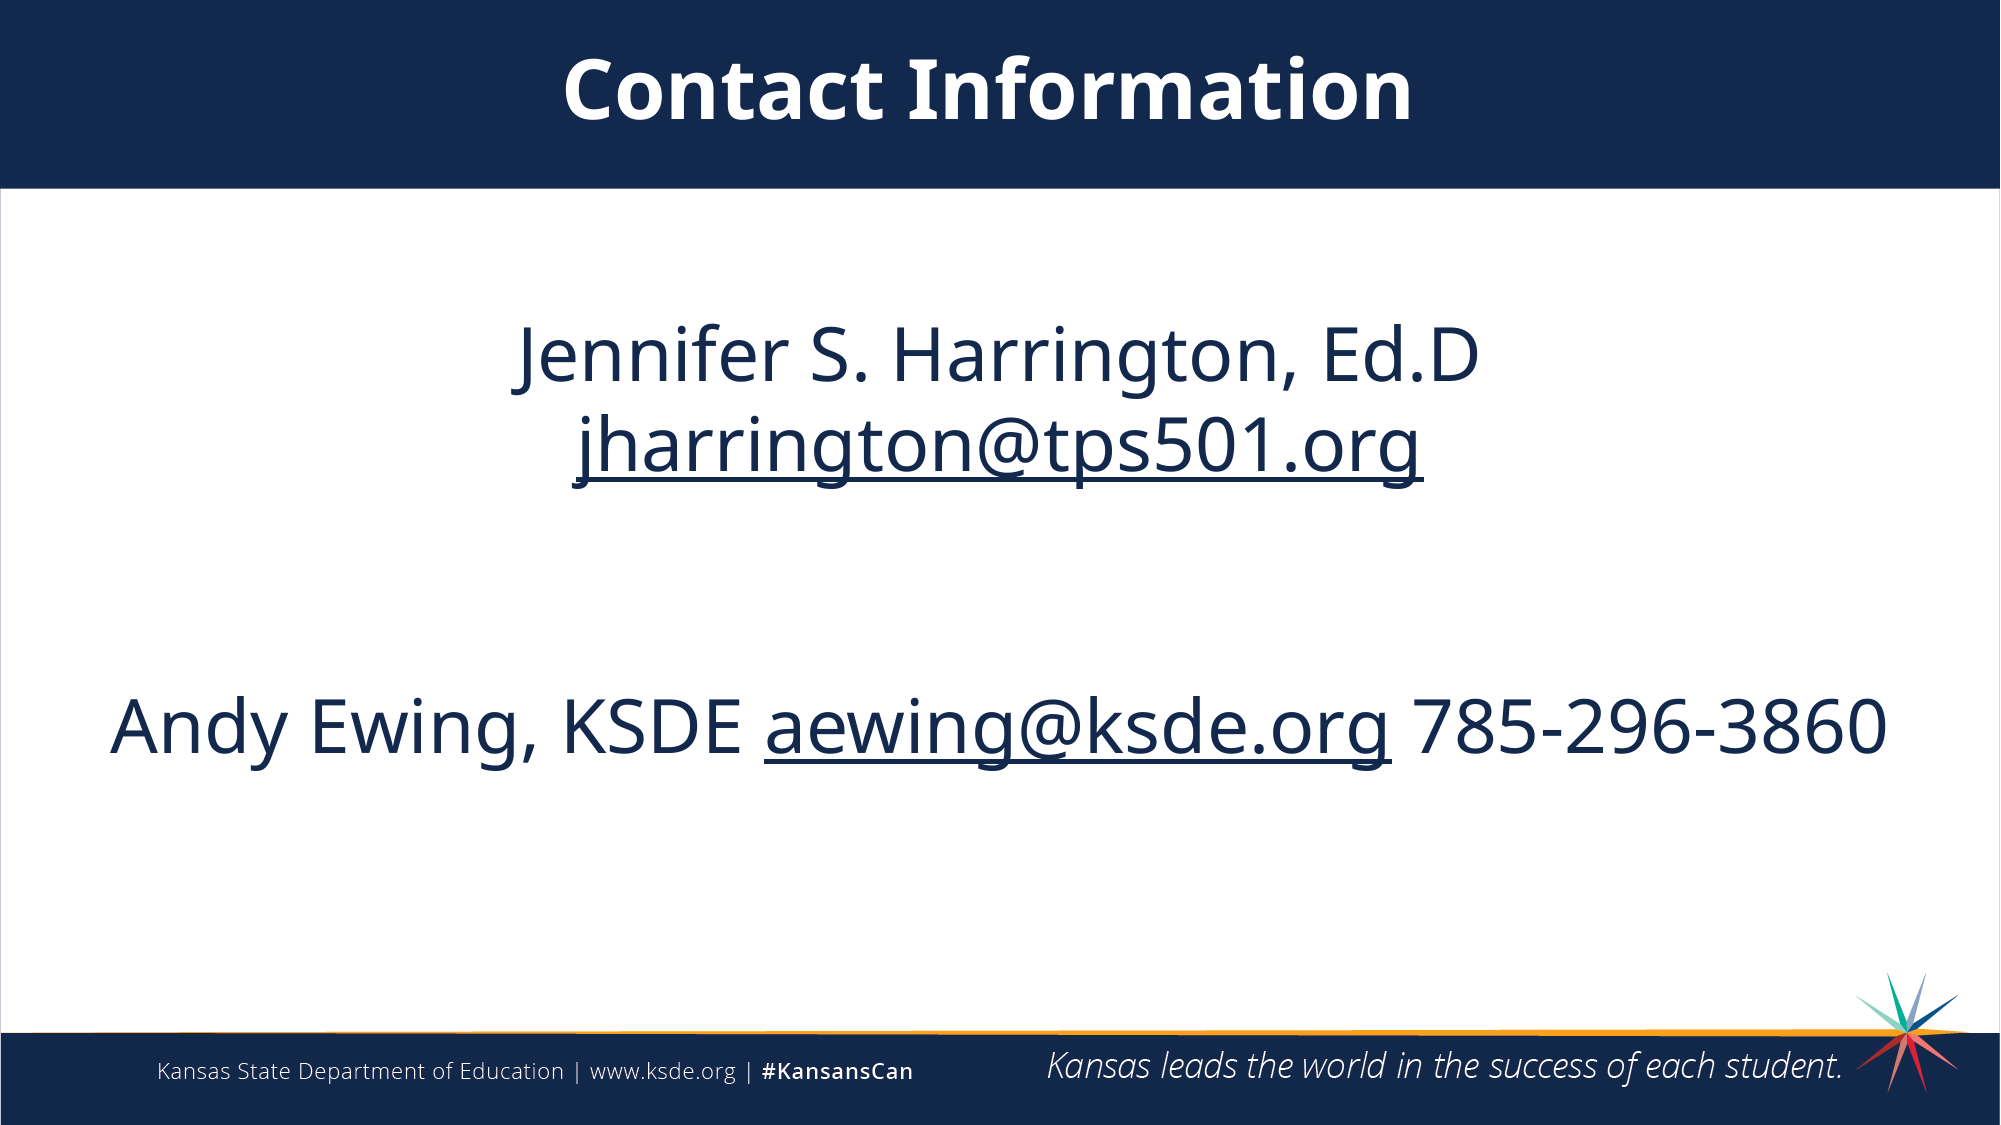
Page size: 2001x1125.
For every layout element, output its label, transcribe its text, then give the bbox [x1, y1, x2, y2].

title Contact Information [0, 0, 2000, 189]
picture [0, 189, 2000, 1125]
text_box Jennifer S. Harrington, Ed.D jharrington@tps501.org Andy Ewing, KSDE aewing@ksde.org 785-296-3860 [46, 208, 1954, 1125]
